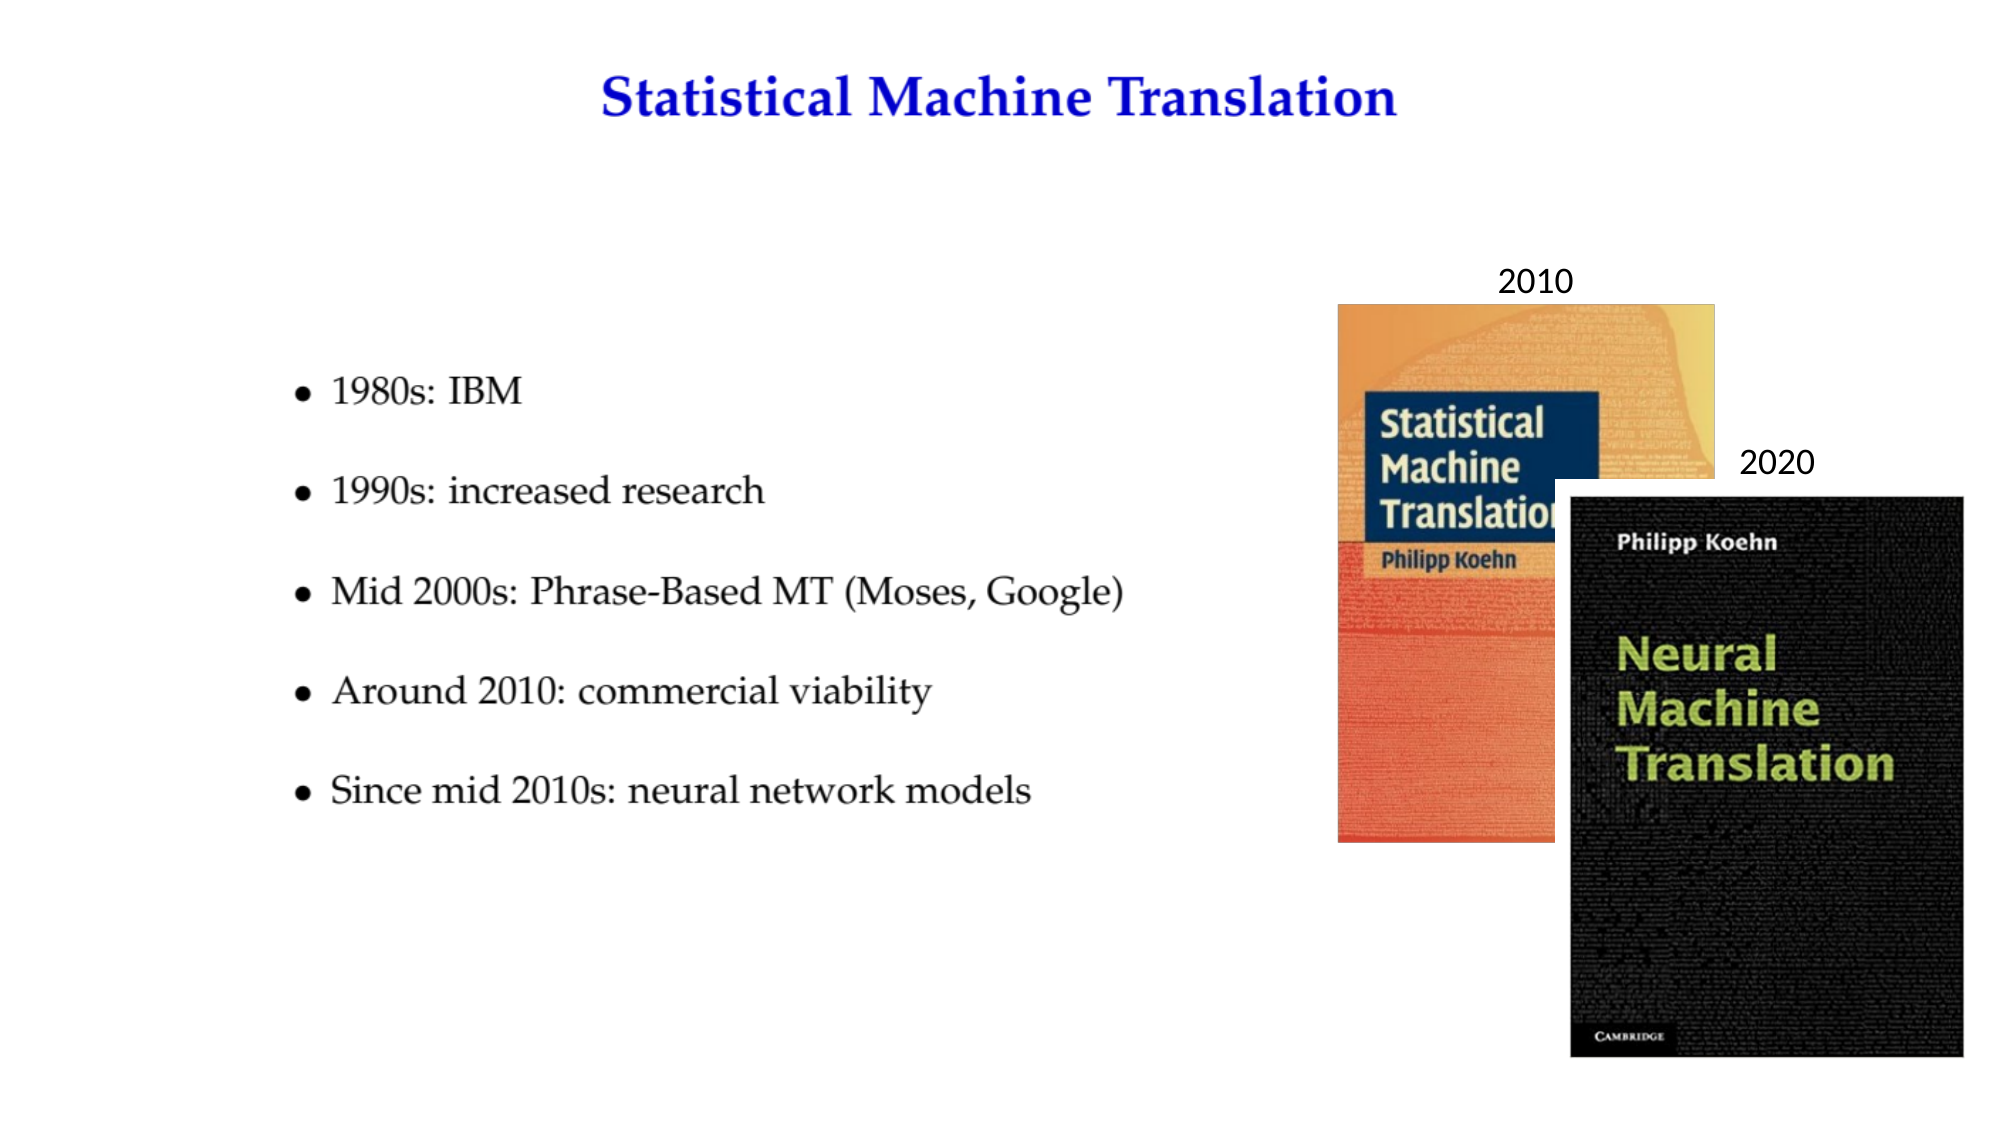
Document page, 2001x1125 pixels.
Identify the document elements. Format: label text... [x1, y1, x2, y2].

text_box 2020 [1795, 430, 1831, 479]
picture [201, 0, 1975, 1125]
